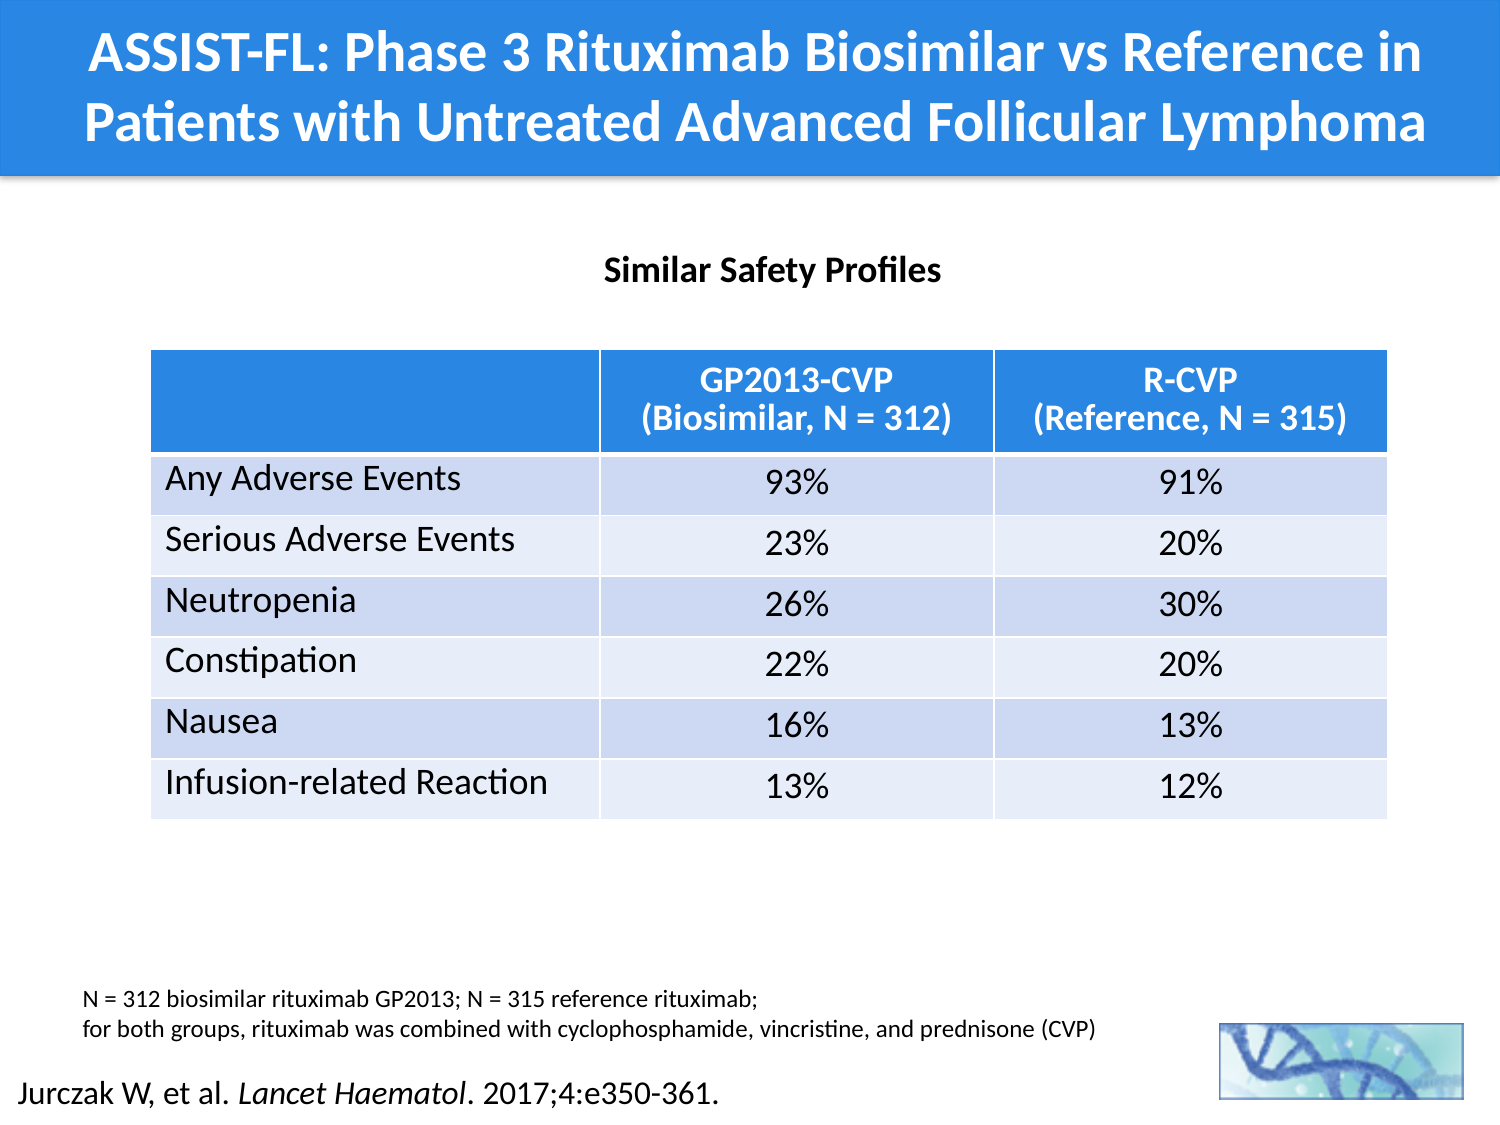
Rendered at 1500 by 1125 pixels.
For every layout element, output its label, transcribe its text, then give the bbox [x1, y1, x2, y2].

table_cell 12% [995, 760, 1387, 819]
table_cell Neutropenia [151, 577, 599, 636]
text_box Jurczak W, et al. Lancet Haematol. 2017;4:e350-361. [2, 1064, 736, 1119]
table_cell Any Adverse Events [151, 457, 599, 515]
table_header [151, 350, 599, 452]
table_cell 16% [601, 699, 993, 758]
table_cell 13% [995, 699, 1387, 758]
text_box N = 312 biosimilar rituximab GP2013; N = 315 reference rituximab; for both groups, rituximab was combined with cyclophosphamide, vincristine, and prednisone (CVP) [67, 974, 1114, 1050]
table_cell 13% [601, 760, 993, 819]
title ASSIST-FL: Phase 3 Rituximab Biosimilar vs Reference in Patients with Untreated Advanced Follicular Lymphoma [12, 26, 1500, 139]
table_cell 26% [601, 577, 993, 636]
table_cell 91% [995, 457, 1387, 515]
table_cell Nausea [151, 699, 599, 758]
table_header GP2013-CVP (Biosimilar, N = 312) [601, 350, 993, 452]
table_cell Infusion-related Reaction [151, 760, 599, 819]
table_cell 22% [601, 638, 993, 697]
text_box Similar Safety Profiles [589, 237, 958, 298]
table_cell 20% [995, 516, 1387, 575]
table_cell 20% [995, 638, 1387, 697]
table_cell Constipation [151, 638, 599, 697]
picture [1219, 1023, 1464, 1100]
table_cell 93% [601, 457, 993, 515]
table_cell 23% [601, 516, 993, 575]
table_header R-CVP (Reference, N = 315) [995, 350, 1387, 452]
table_cell 30% [995, 577, 1387, 636]
table_cell Serious Adverse Events [151, 516, 599, 575]
